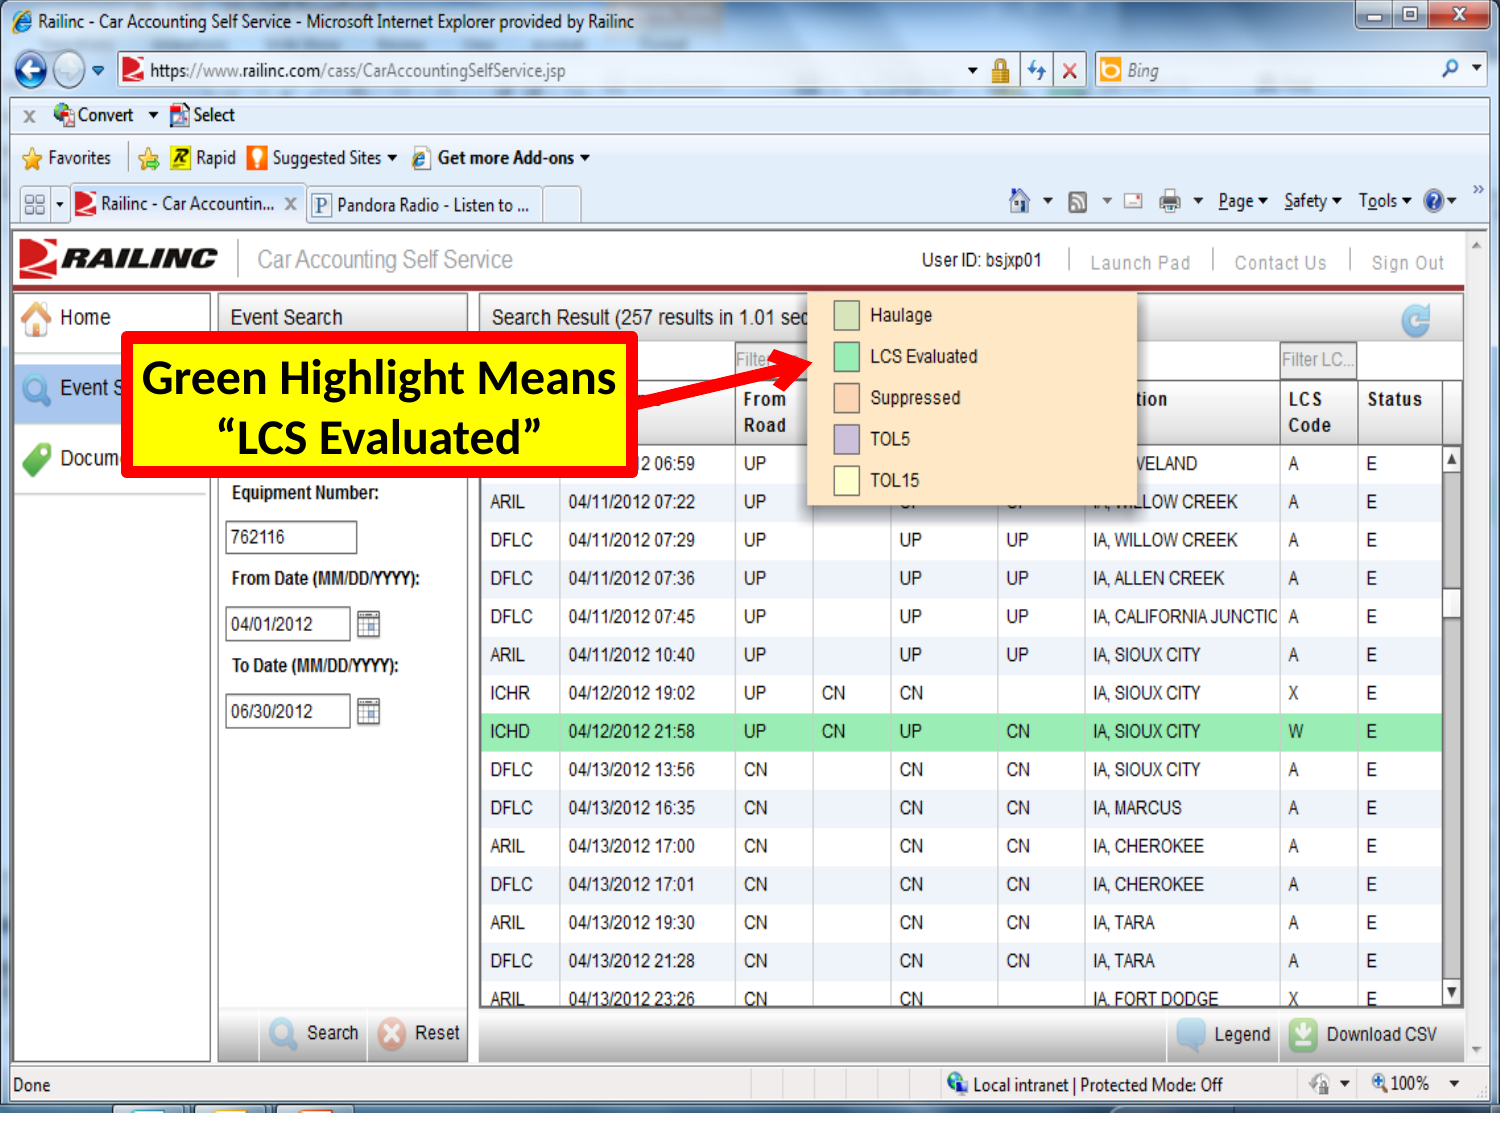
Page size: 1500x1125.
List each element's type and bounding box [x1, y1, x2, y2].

text_box [634, 362, 813, 406]
picture [0, 0, 1500, 1125]
